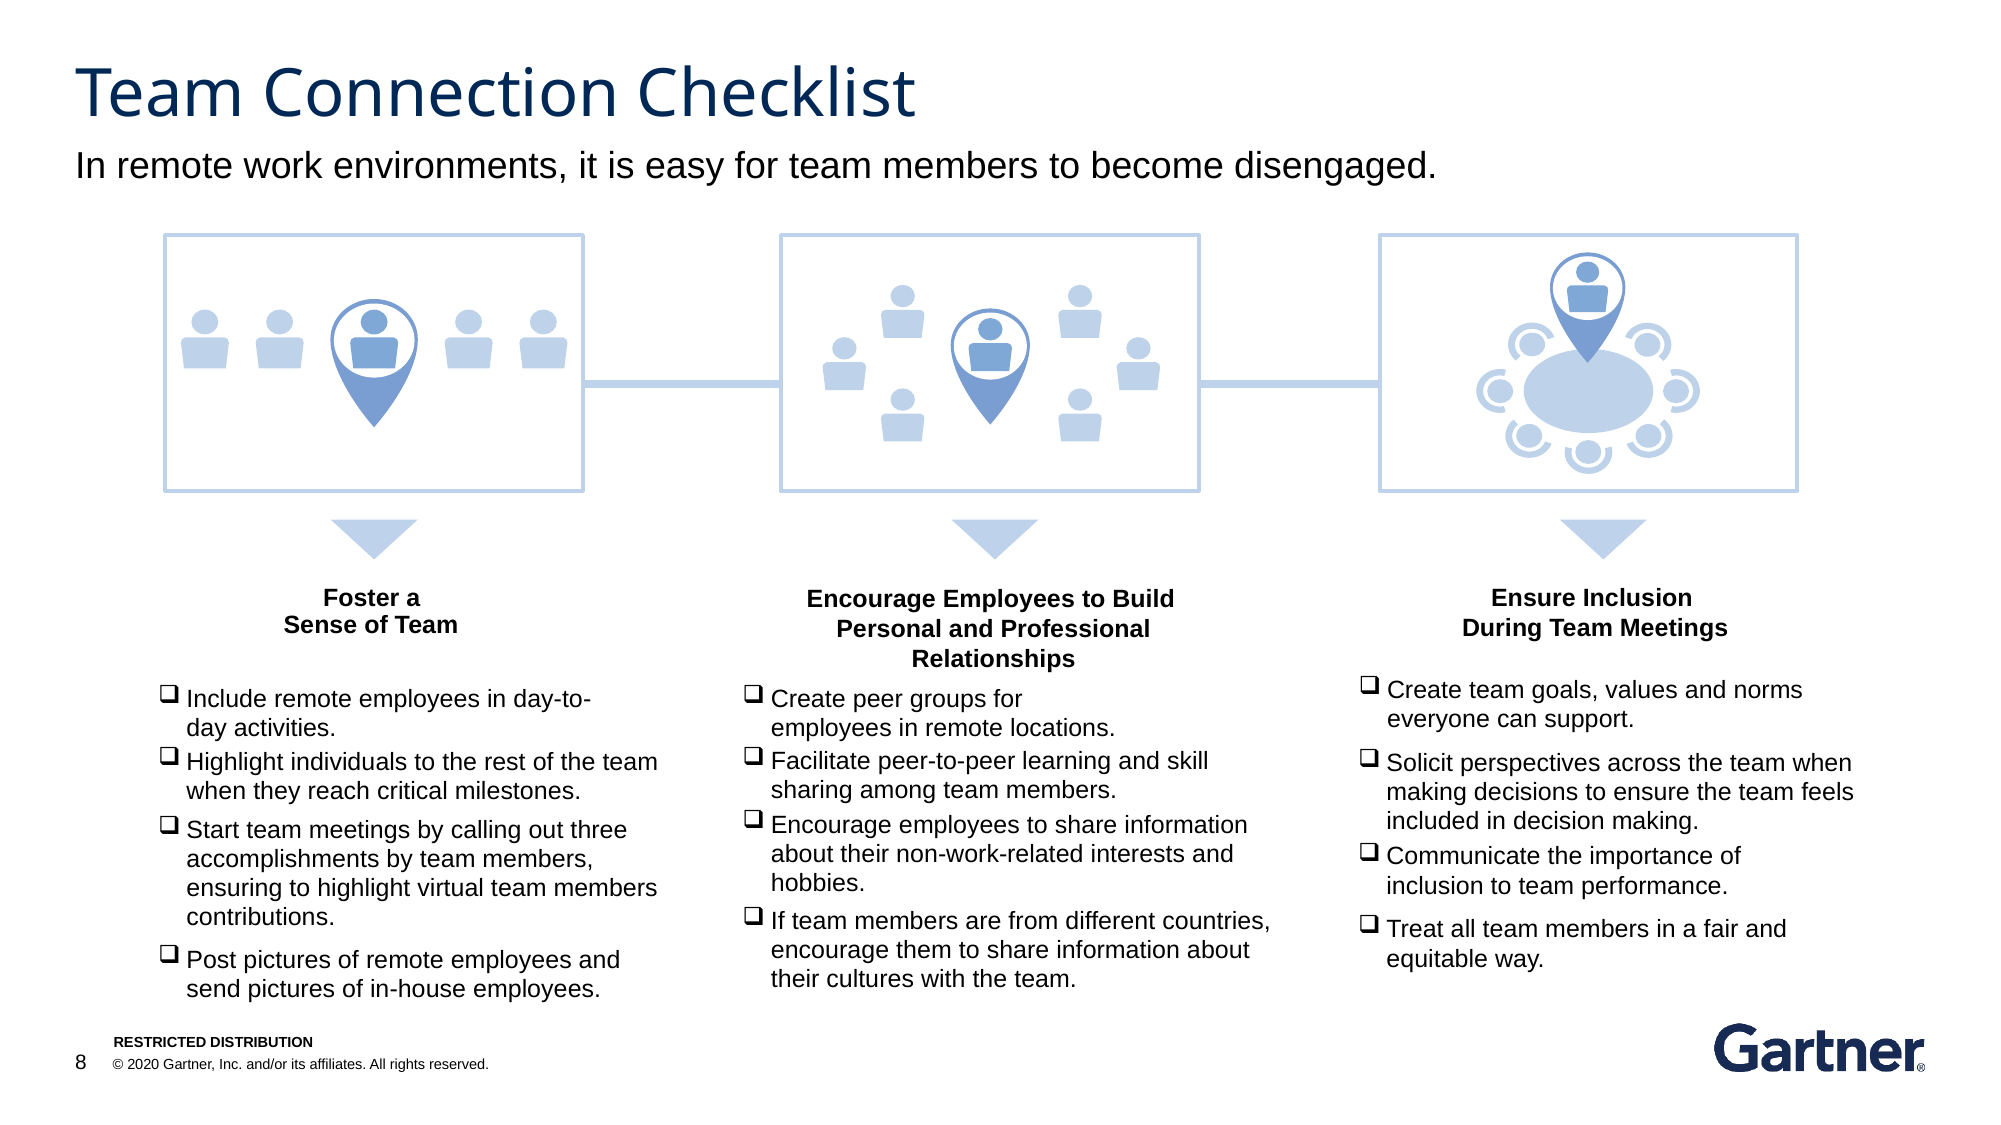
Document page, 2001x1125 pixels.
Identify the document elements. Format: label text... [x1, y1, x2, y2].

title Team Connection Checklist [75, 59, 1925, 133]
text_box Sense of Team [283, 608, 531, 638]
text_box [255, 337, 304, 369]
text_box [951, 519, 1039, 560]
text_box Encourage employees to share information about their non-work-related interests and hobbies. [742, 808, 1296, 890]
picture [1714, 1023, 1925, 1072]
text_box Include remote employees in day-to-day activities. [158, 683, 629, 745]
text_box [1559, 519, 1647, 560]
text_box Treat all team members in a fair and equitable way. [1358, 912, 1799, 941]
text_box [519, 337, 568, 369]
text_box Start team meetings by calling out three accomplishments by team members, ensuring to highlight virtual team members contributions. [158, 814, 668, 1011]
text_box [825, 636, 1200, 665]
text_box [444, 337, 493, 369]
text_box Facilitate peer-to-peer learning and skill sharing among team members. [742, 745, 1244, 808]
text_box [165, 235, 583, 492]
text_box [330, 519, 418, 560]
text_box If team members are from different countries, encourage them to share information about their cultures with the team. [742, 905, 1288, 1011]
text_box Solicit perspectives across the team when making decisions to ensure the team feels included in decision making. [1358, 746, 1888, 888]
text_box [1448, 608, 1769, 638]
text_box [330, 298, 418, 383]
text_box [180, 337, 229, 369]
text_box Create peer groups for employees in remote locations. [742, 683, 1257, 740]
text_box [360, 309, 388, 335]
text_box Foster a [323, 581, 484, 608]
text_box [455, 309, 483, 335]
text_box [344, 385, 404, 428]
text_box Create team goals, values and norms everyone can support. [1358, 673, 1884, 740]
text_box [529, 309, 557, 335]
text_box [1379, 235, 1798, 492]
text_box Post pictures of remote employees and send pictures of in-house employees. [158, 943, 644, 1032]
text_box Communicate the importance of inclusion to team performance. [1358, 840, 1799, 869]
text_box [333, 303, 415, 378]
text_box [780, 235, 1199, 492]
text_box [266, 309, 294, 335]
text_box [191, 309, 219, 335]
text_box Ensure Inclusion During Team Meetings [1470, 581, 1721, 608]
text_box [350, 337, 399, 369]
text_box In remote work environments, it is easy for team members to become disengaged. [74, 133, 1925, 194]
text_box Encourage Employees to Build Personal and Professional Relationships [792, 582, 1190, 638]
text_box Highlight individuals to the rest of the team when they reach critical milestones. [158, 745, 663, 814]
